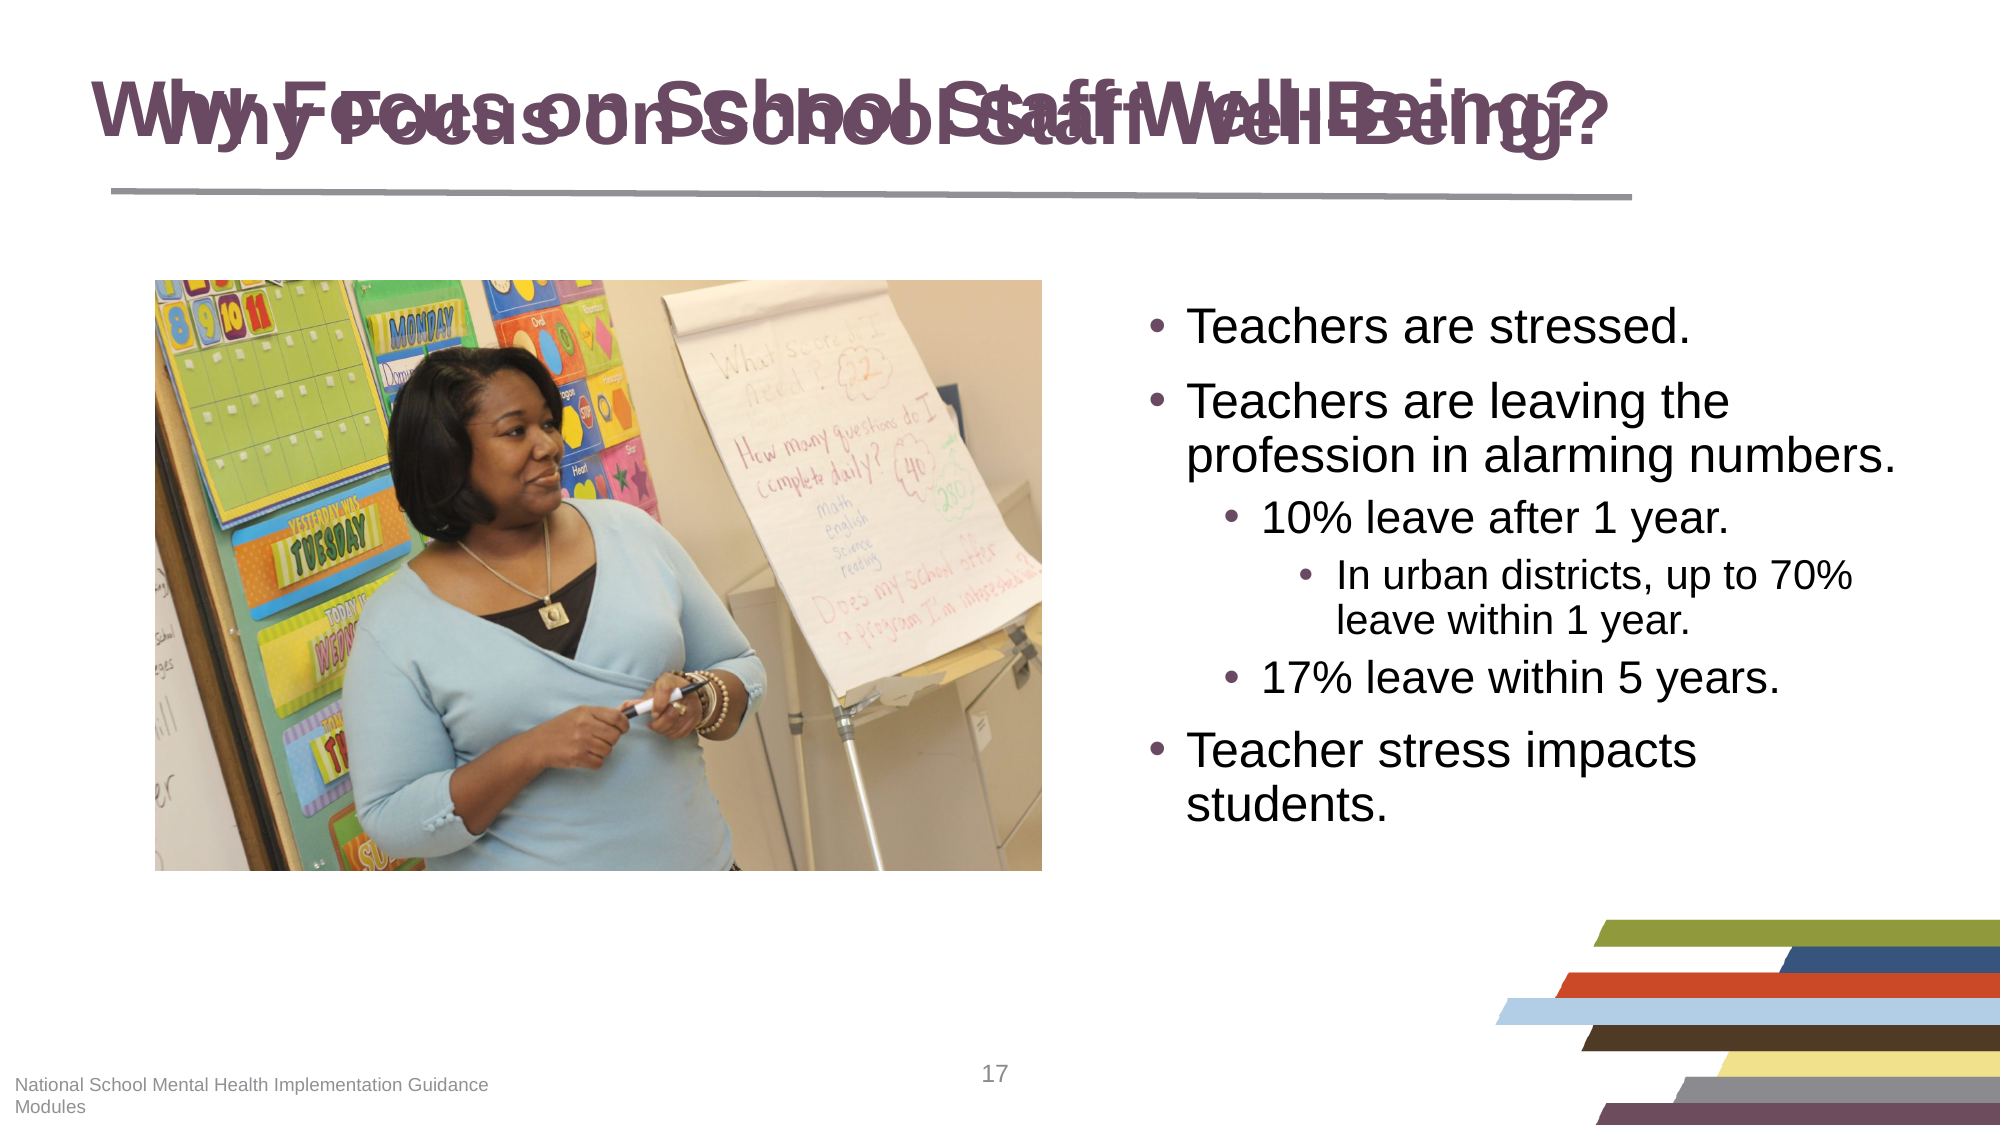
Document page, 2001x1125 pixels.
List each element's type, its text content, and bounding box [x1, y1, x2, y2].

list Teachers are stressed. Teachers are leaving the profession in alarming numbers. 10% leave after 1 year. In urban districts, up to 70% leave within 1 year. 17% leave within 5 years. Teacher stress impacts students. [1133, 262, 1923, 871]
list Why Focus on School Staff Well-Being? [76, 61, 137, 184]
picture [155, 280, 1042, 871]
title Why Focus on School Staff Well-Being? [137, 59, 1863, 278]
picture [1469, 847, 2000, 1125]
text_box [111, 191, 1633, 198]
text_box National School Mental Health Implementation Guidance Modules [0, 1065, 572, 1125]
